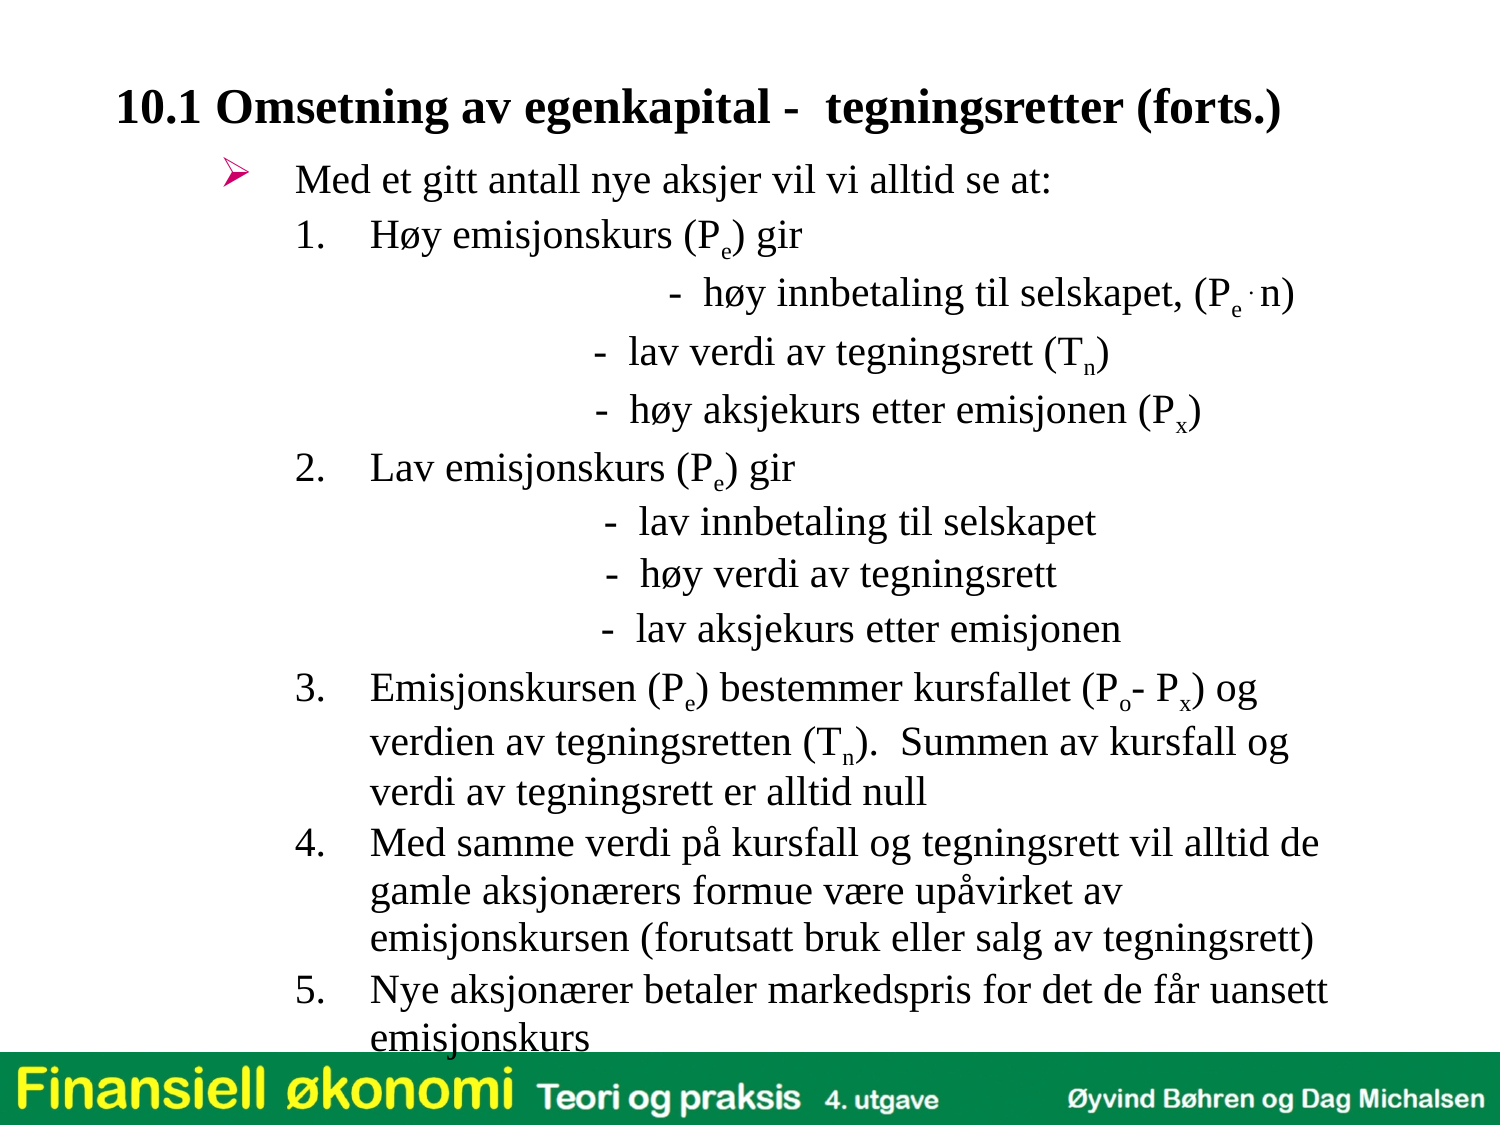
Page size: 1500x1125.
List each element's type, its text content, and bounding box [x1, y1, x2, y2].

text_box 10.1 Omsetning av egenkapital - tegningsretter (forts.) [100, 66, 1326, 154]
text_box Med et gitt antall nye aksjer vil vi alltid se at: Høy emisjonskurs (Pe) gir - høy innbetaling til selskapet, (Pe . n) - lav verdi av tegningsrett (Tn) - høy aksjekurs etter emisjonen (Px) Lav emisjonskurs (Pe) gir - lav innbetaling til selskapet - høy verdi av tegningsrett - lav aksjekurs etter emisjonen Emisjonskursen (Pe) bestemmer kursfallet (Po- Px) og verdien av tegningsretten (Tn). Summen av kursfall og verdi av tegningsrett er alltid null Med samme verdi på kursfall og tegningsrett vil alltid de gamle aksjonærers formue være upåvirket av emisjonskursen (forutsatt bruk eller salg av tegningsrett) Nye aksjonærer betaler markedspris for det de får uansett emisjonskurs [204, 147, 1368, 1068]
picture [0, 1052, 1500, 1125]
